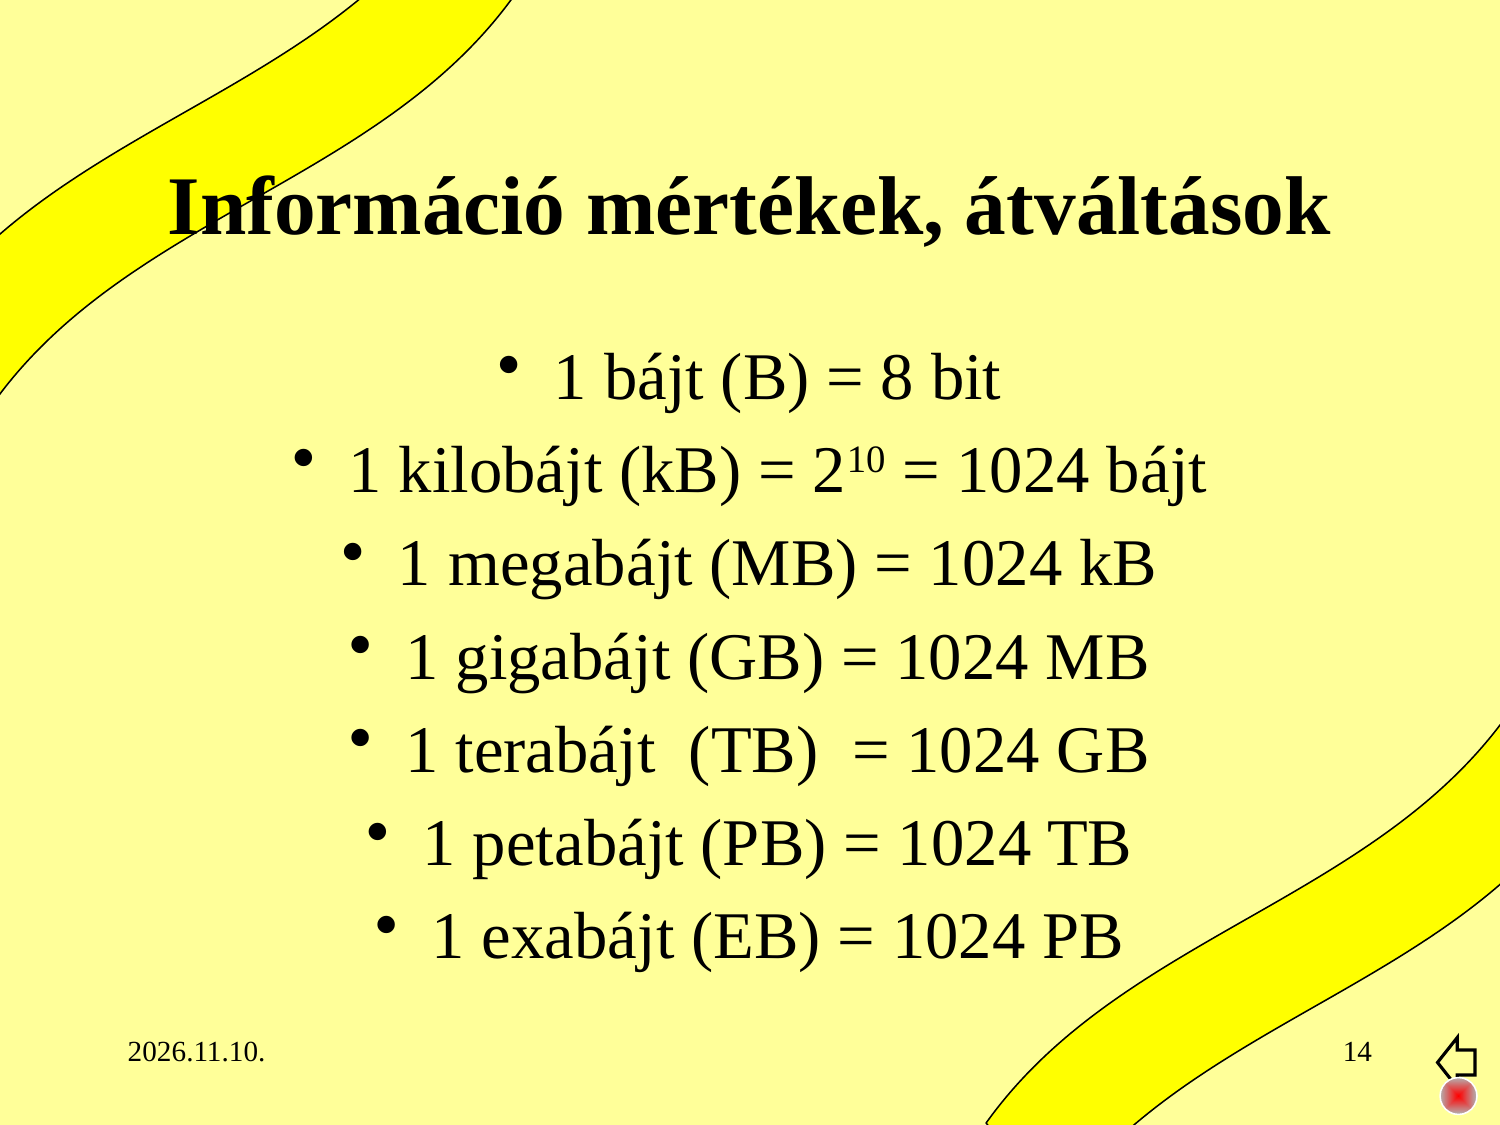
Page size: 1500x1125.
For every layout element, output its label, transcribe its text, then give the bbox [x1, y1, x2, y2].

slide_number 14 [1074, 1025, 1388, 1100]
slide_number 2020. 02. 10. [112, 1025, 425, 1100]
title Információ mértékek, átváltások [112, 99, 1388, 303]
text_box [1440, 1077, 1478, 1115]
list 1 bájt (B) = 8 bit 1 kilobájt (kB) = 210 = 1024 bájt 1 megabájt (MB) = 1024 kB 1 gigabájt (GB) = 1024 MB 1 terabájt (TB) = 1024 GB 1 petabájt (PB) = 1024 TB 1 exabájt (EB) = 1024 PB [112, 324, 1388, 1000]
